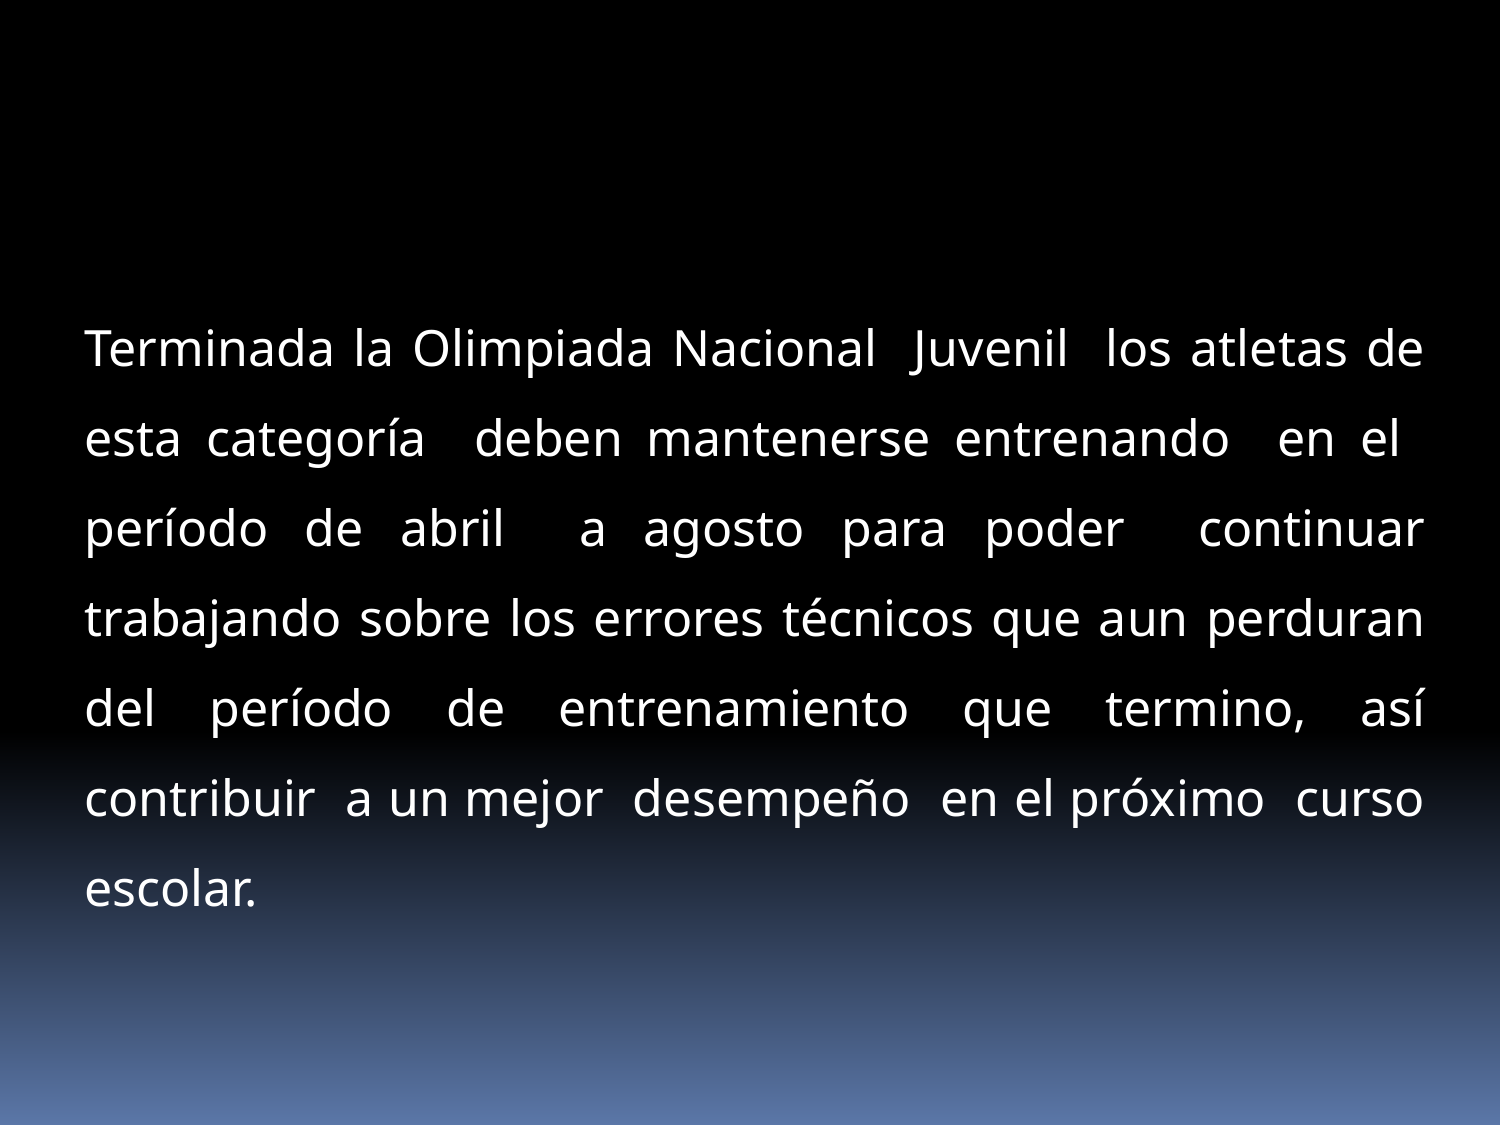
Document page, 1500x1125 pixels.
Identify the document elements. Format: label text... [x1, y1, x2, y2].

text_box Terminada la Olimpiada Nacional Juvenil los atletas de esta categoría deben mantenerse entrenando en el período de abril a agosto para poder continuar trabajando sobre los errores técnicos que aun perduran del período de entrenamiento que termino, así contribuir a un mejor desempeño en el próximo curso escolar. [69, 278, 1441, 924]
